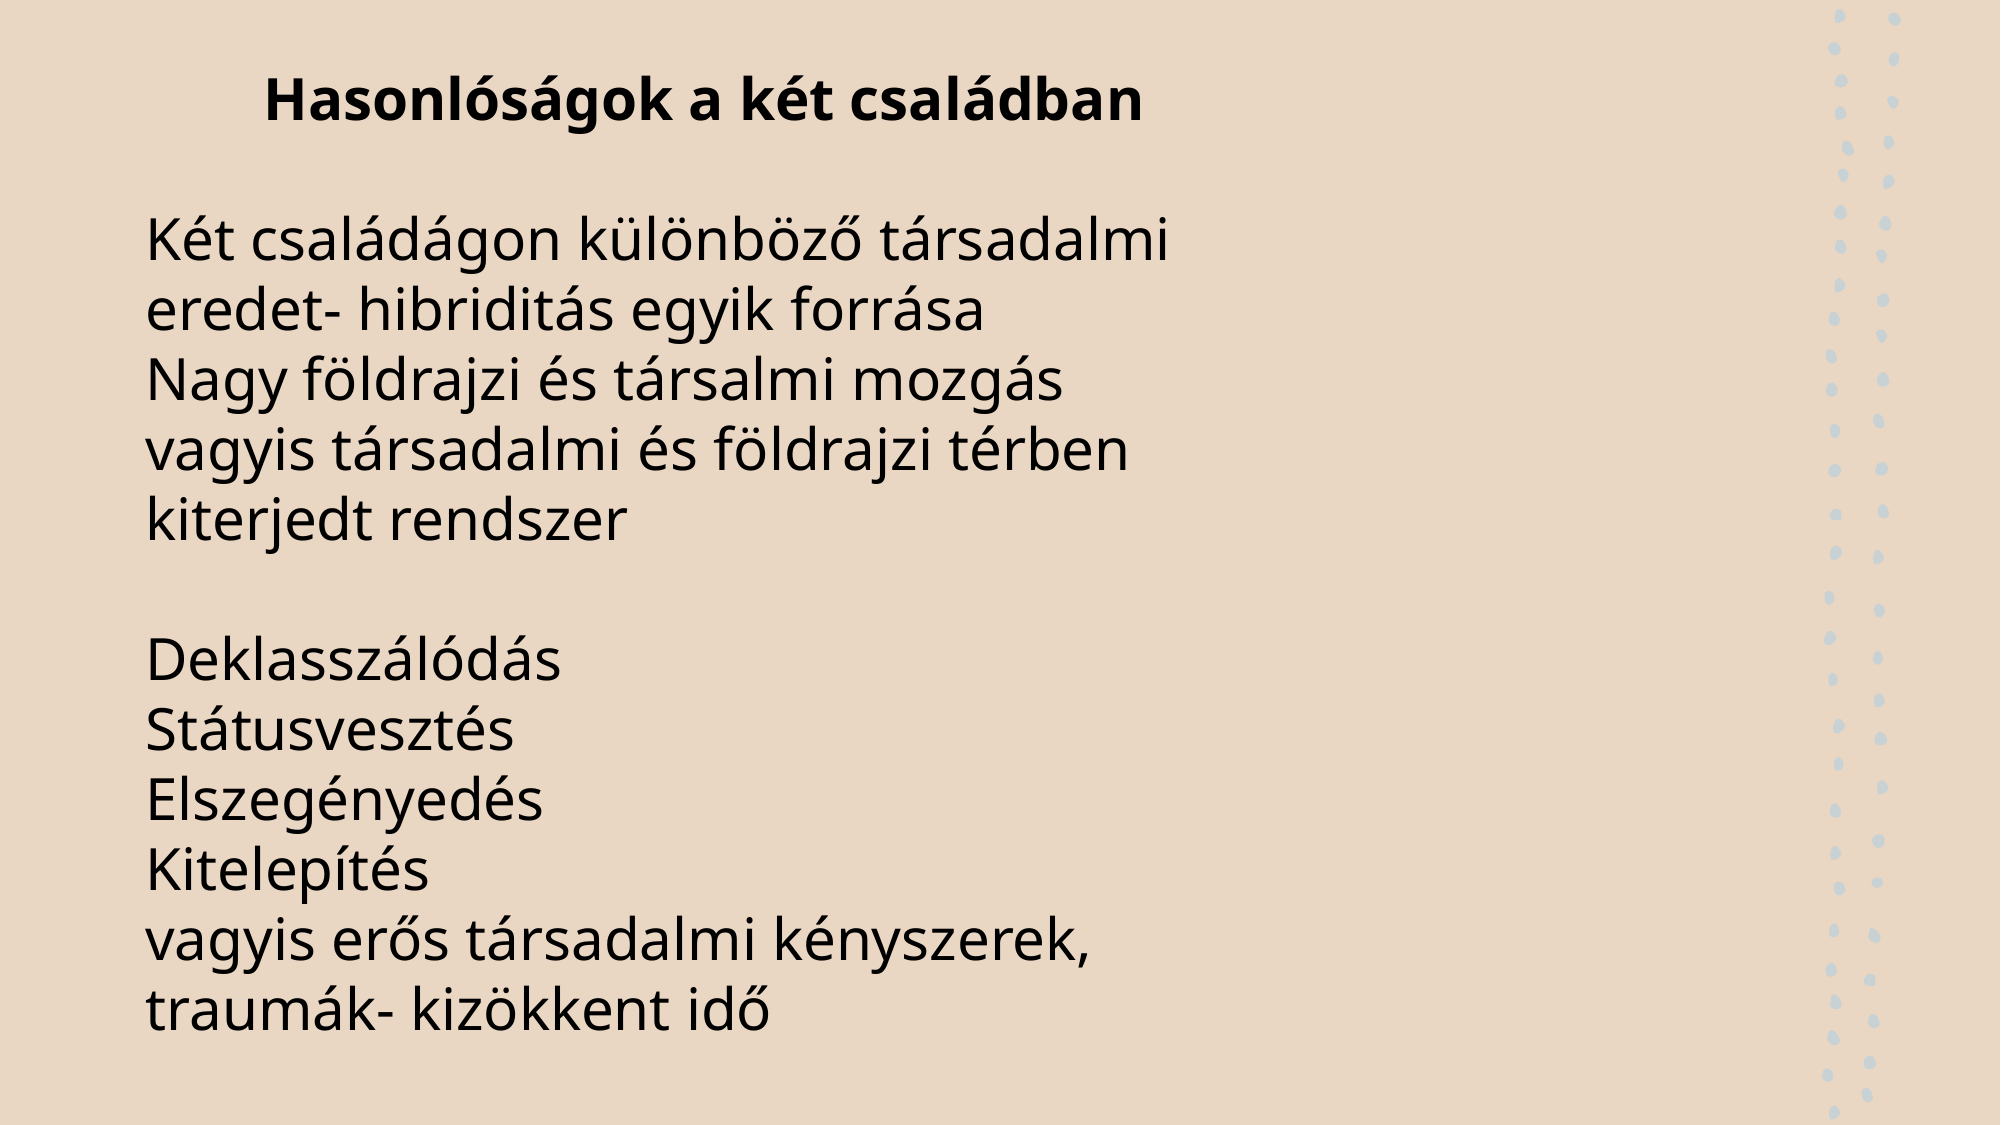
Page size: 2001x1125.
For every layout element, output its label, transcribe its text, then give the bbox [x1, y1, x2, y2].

text_box Hasonlóságok a két családban Két családágon különböző társadalmi eredet- hibriditás egyik forrása Nagy földrajzi és társalmi mozgás vagyis társadalmi és földrajzi térben kiterjedt rendszer Deklasszálódás Státusvesztés Elszegényedés Kitelepítés vagyis erős társadalmi kényszerek, traumák- kizökkent idő [130, 0, 1278, 1125]
